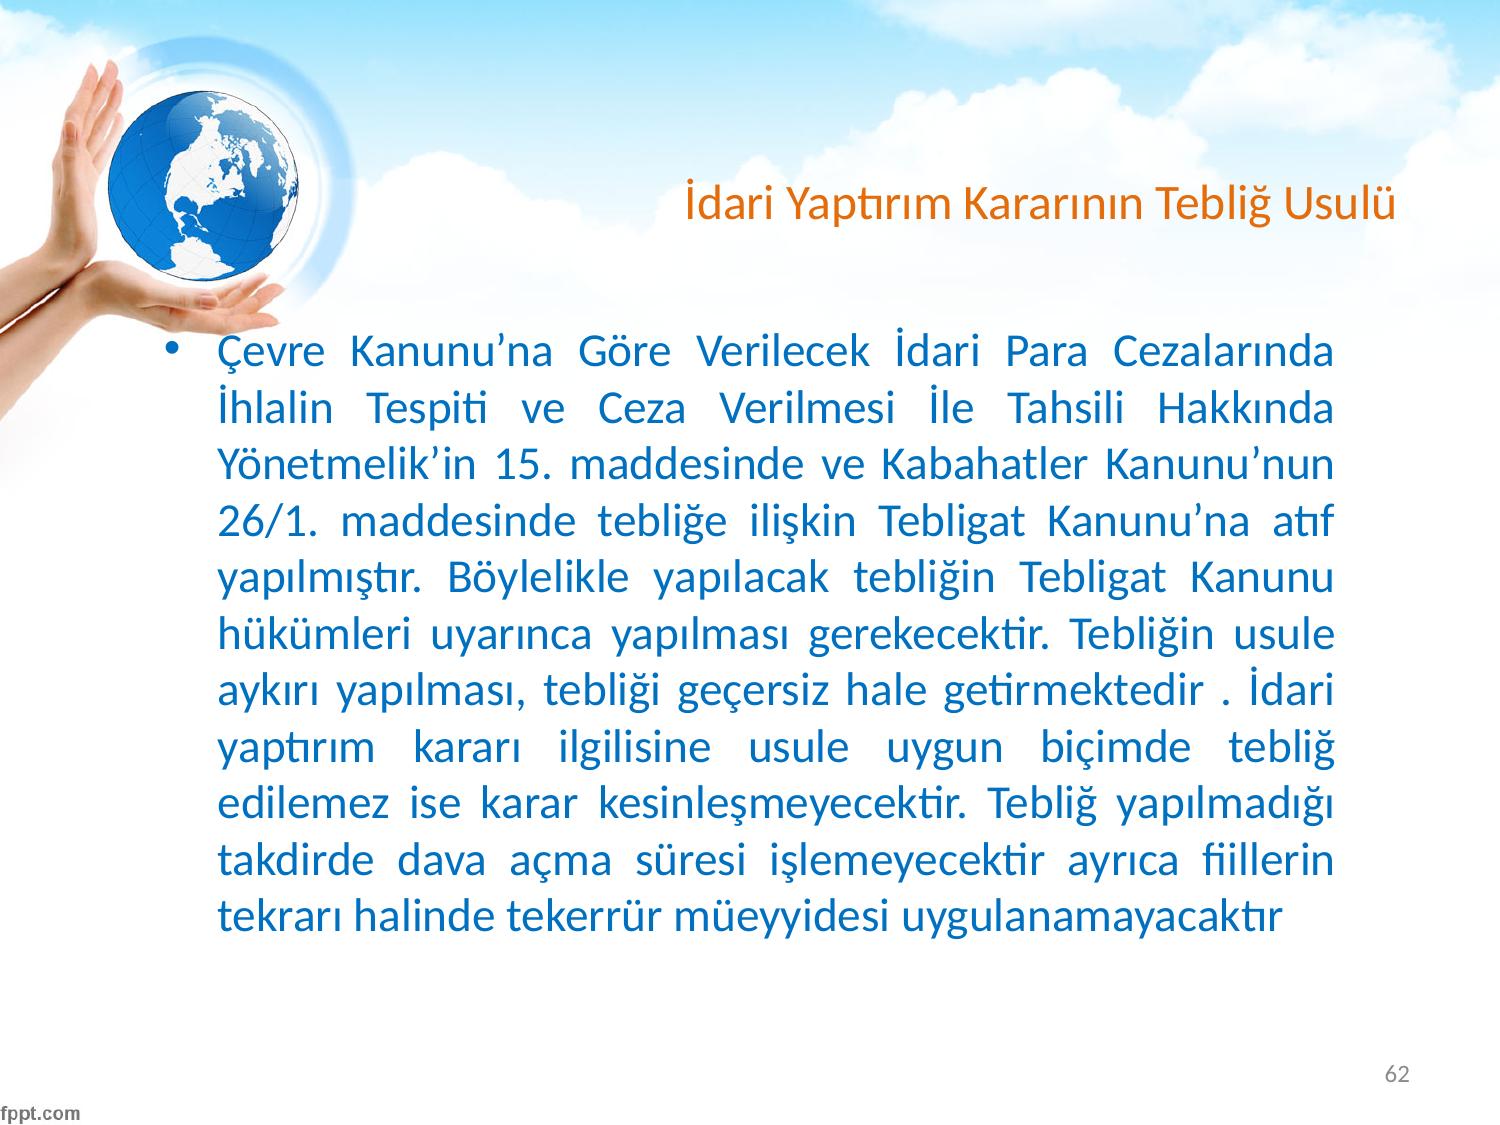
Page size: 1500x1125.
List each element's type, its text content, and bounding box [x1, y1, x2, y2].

picture [0, 0, 1500, 1125]
title İdari Yaptırım Kararının Tebliğ Usulü [73, 161, 1424, 237]
slide_number 62 [1074, 1042, 1425, 1103]
list Çevre Kanunu’na Göre Verilecek İdari Para Cezalarında İhlalin Tespiti ve Ceza Verilmesi İle Tahsili Hakkında Yönetmelik’in 15. maddesinde ve Kabahatler Kanunu’nun 26/1. maddesinde tebliğe ilişkin Tebligat Kanunu’na atıf yapılmıştır. Böylelikle yapılacak tebliğin Tebligat Kanunu hükümleri uyarınca yapılması gerekecektir. Tebliğin usule aykırı yapılması, tebliği geçersiz hale getirmektedir . İdari yaptırım kararı ilgilisine usule uygun biçimde tebliğ edilemez ise karar kesinleşmeyecektir. Tebliğ yapılmadığı takdirde dava açma süresi işlemeyecektir ayrıca fiillerin tekrarı halinde tekerrür müeyyidesi uygulanamayacaktır [148, 311, 1352, 964]
